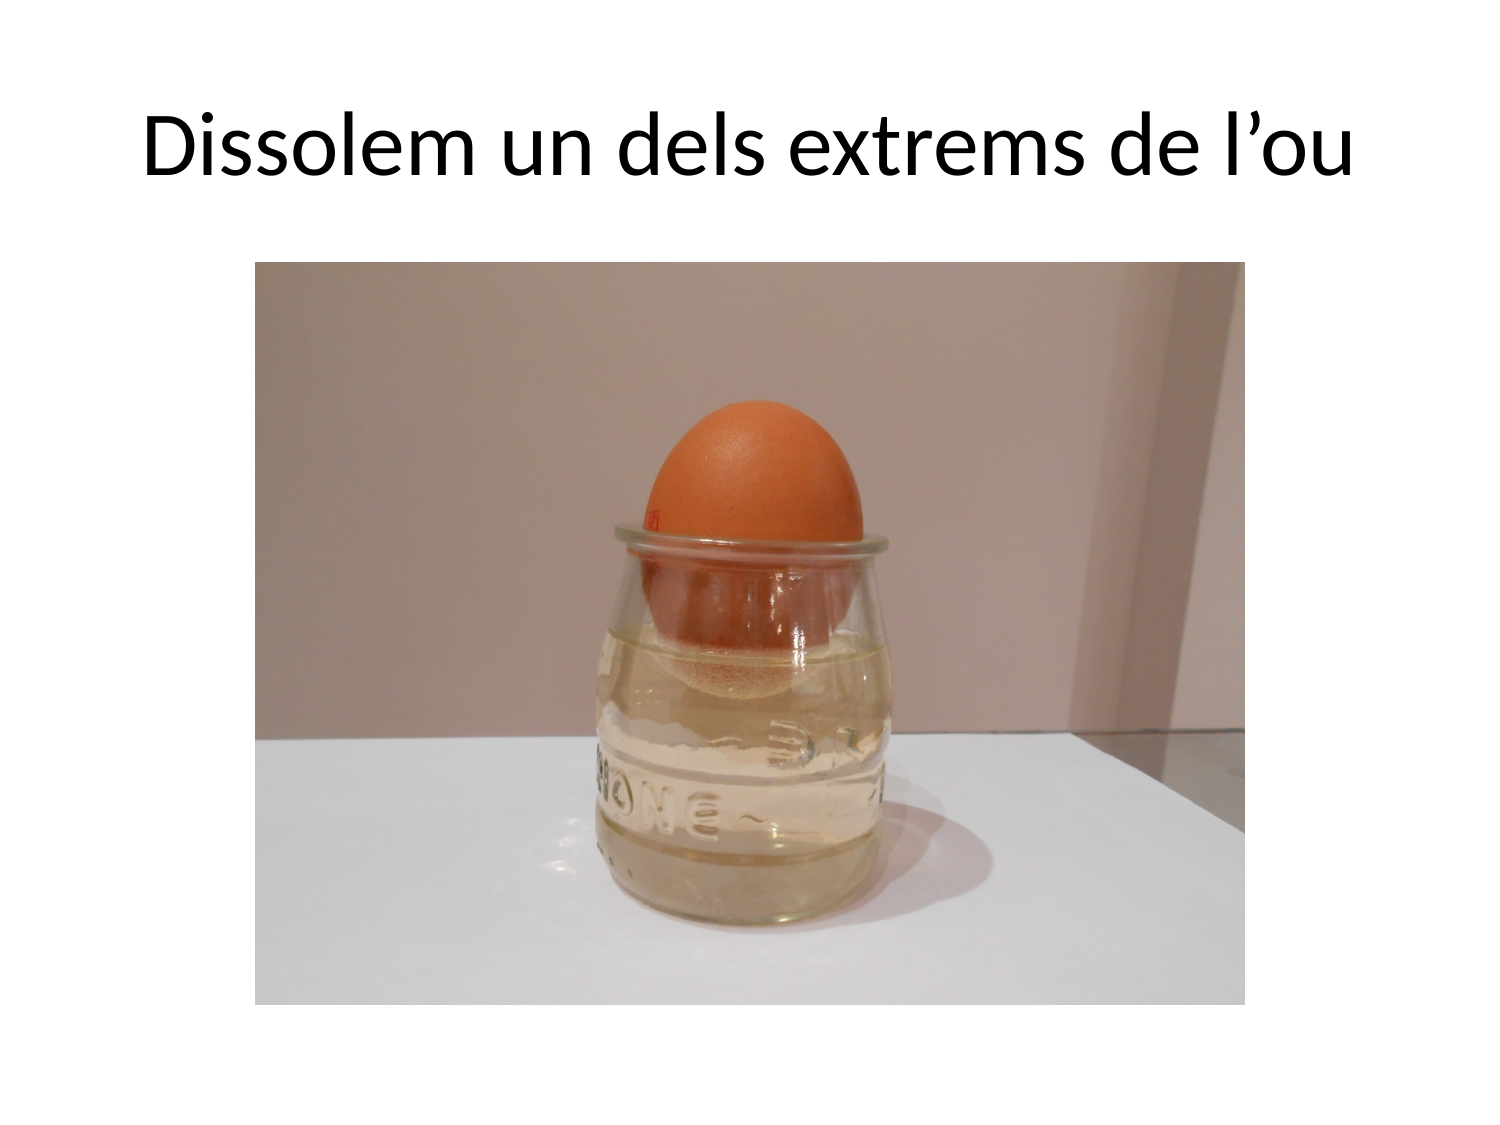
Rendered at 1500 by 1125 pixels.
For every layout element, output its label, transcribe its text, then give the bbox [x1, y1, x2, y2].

title Dissolem un dels extrems de l’ou [75, 45, 1425, 233]
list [254, 262, 1246, 1006]
